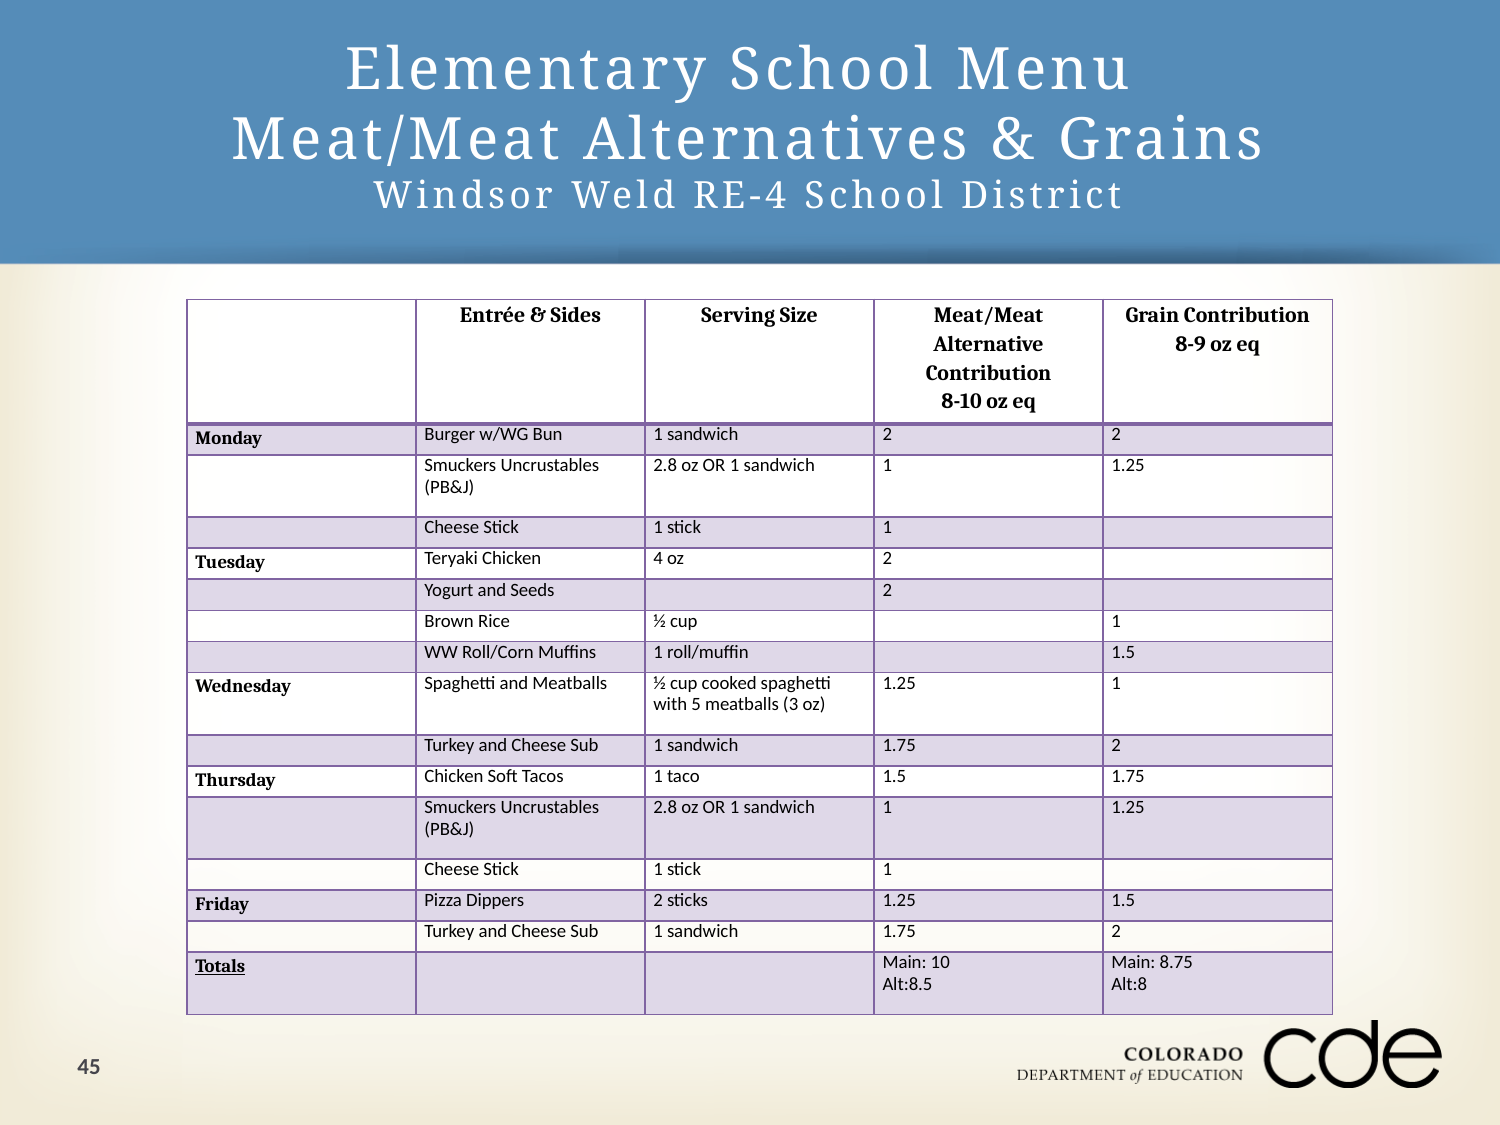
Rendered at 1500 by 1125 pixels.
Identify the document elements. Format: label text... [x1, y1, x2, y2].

table_cell [188, 860, 415, 889]
table_cell 2.8 oz OR 1 sandwich [646, 456, 873, 516]
table_cell Cheese Stick [417, 518, 644, 547]
table_header Serving Size [646, 300, 873, 422]
table_cell 1 sandwich [646, 426, 873, 454]
table_cell ½ cup cooked spaghetti with 5 meatballs (3 oz) [646, 673, 873, 734]
table_cell Chicken Soft Tacos [417, 767, 644, 796]
table_cell Yogurt and Seeds [417, 580, 644, 610]
table_cell [646, 953, 873, 1014]
table_cell 2 [875, 580, 1102, 610]
table_cell [188, 922, 415, 951]
table_cell [188, 611, 415, 641]
table_cell [188, 456, 415, 516]
table_cell 1 sandwich [646, 736, 873, 765]
table_cell 1 taco [646, 767, 873, 796]
table_cell Cheese Stick [417, 860, 644, 889]
table_cell [417, 953, 644, 1014]
title Elementary School Menu Meat/Meat Alternatives & Grains Windsor Weld RE-4 School District [62, 41, 1438, 251]
table_cell Totals [188, 953, 415, 1014]
table_cell [646, 580, 873, 610]
table_cell Thursday [188, 767, 415, 796]
table_header [188, 300, 415, 422]
table_cell 1.25 [875, 891, 1102, 920]
table_cell 1 [1104, 673, 1332, 734]
table_cell 1.25 [1104, 456, 1332, 516]
table_cell [1104, 549, 1332, 578]
table_cell Main: 10 Alt:8.5 [875, 953, 1102, 1014]
table_cell 1.25 [875, 673, 1102, 734]
table_cell [188, 736, 415, 765]
footer 45 [62, 1042, 613, 1088]
table_cell Smuckers Uncrustables (PB&J) [417, 456, 644, 516]
table_cell 1.75 [875, 922, 1102, 951]
table_cell 1 [875, 518, 1102, 547]
table_cell 1.5 [875, 767, 1102, 796]
table_header Grain Contribution 8-9 oz eq [1104, 300, 1332, 422]
table_cell Friday [188, 891, 415, 920]
table_cell [1104, 580, 1332, 610]
table_cell [188, 580, 415, 610]
table_cell [188, 642, 415, 672]
table_cell 2 [1104, 426, 1332, 454]
table_cell 2 sticks [646, 891, 873, 920]
table_cell Pizza Dippers [417, 891, 644, 920]
table_cell [1104, 518, 1332, 547]
table_cell WW Roll/Corn Muffins [417, 642, 644, 672]
table_cell Smuckers Uncrustables (PB&J) [417, 798, 644, 858]
table_cell 1.5 [1104, 642, 1332, 672]
table_cell 1 roll/muffin [646, 642, 873, 672]
picture [0, 0, 1500, 1125]
table_cell 1 [875, 798, 1102, 858]
table_cell 2 [875, 549, 1102, 578]
table_header Meat/Meat Alternative Contribution 8-10 oz eq [875, 300, 1102, 422]
table_cell 2 [1104, 922, 1332, 951]
table_cell Brown Rice [417, 611, 644, 641]
table_cell 1 [875, 860, 1102, 889]
table_cell Turkey and Cheese Sub [417, 922, 644, 951]
table_cell 1.75 [875, 736, 1102, 765]
table_cell [188, 798, 415, 858]
table_cell 1 stick [646, 860, 873, 889]
table_cell [875, 642, 1102, 672]
table_cell [188, 518, 415, 547]
table_cell 1.75 [1104, 767, 1332, 796]
table_cell 4 oz [646, 549, 873, 578]
table_cell 1 stick [646, 518, 873, 547]
table_cell Teryaki Chicken [417, 549, 644, 578]
table_cell Tuesday [188, 549, 415, 578]
table_cell Main: 8.75 Alt:8 [1104, 953, 1332, 1014]
table_header Entrée & Sides [417, 300, 644, 422]
table_cell [1104, 860, 1332, 889]
table_cell Spaghetti and Meatballs [417, 673, 644, 734]
table_cell Burger w/WG Bun [417, 426, 644, 454]
table_cell [875, 611, 1102, 641]
table_cell Monday [188, 426, 415, 454]
table_cell Turkey and Cheese Sub [417, 736, 644, 765]
table_cell 1.25 [1104, 798, 1332, 858]
table_cell 1 sandwich [646, 922, 873, 951]
table_cell 1 [875, 456, 1102, 516]
table_cell 1.5 [1104, 891, 1332, 920]
table_cell 1 [1104, 611, 1332, 641]
table_cell ½ cup [646, 611, 873, 641]
table_cell 2 [875, 426, 1102, 454]
table_cell 2.8 oz OR 1 sandwich [646, 798, 873, 858]
table_cell Wednesday [188, 673, 415, 734]
table_cell 2 [1104, 736, 1332, 765]
